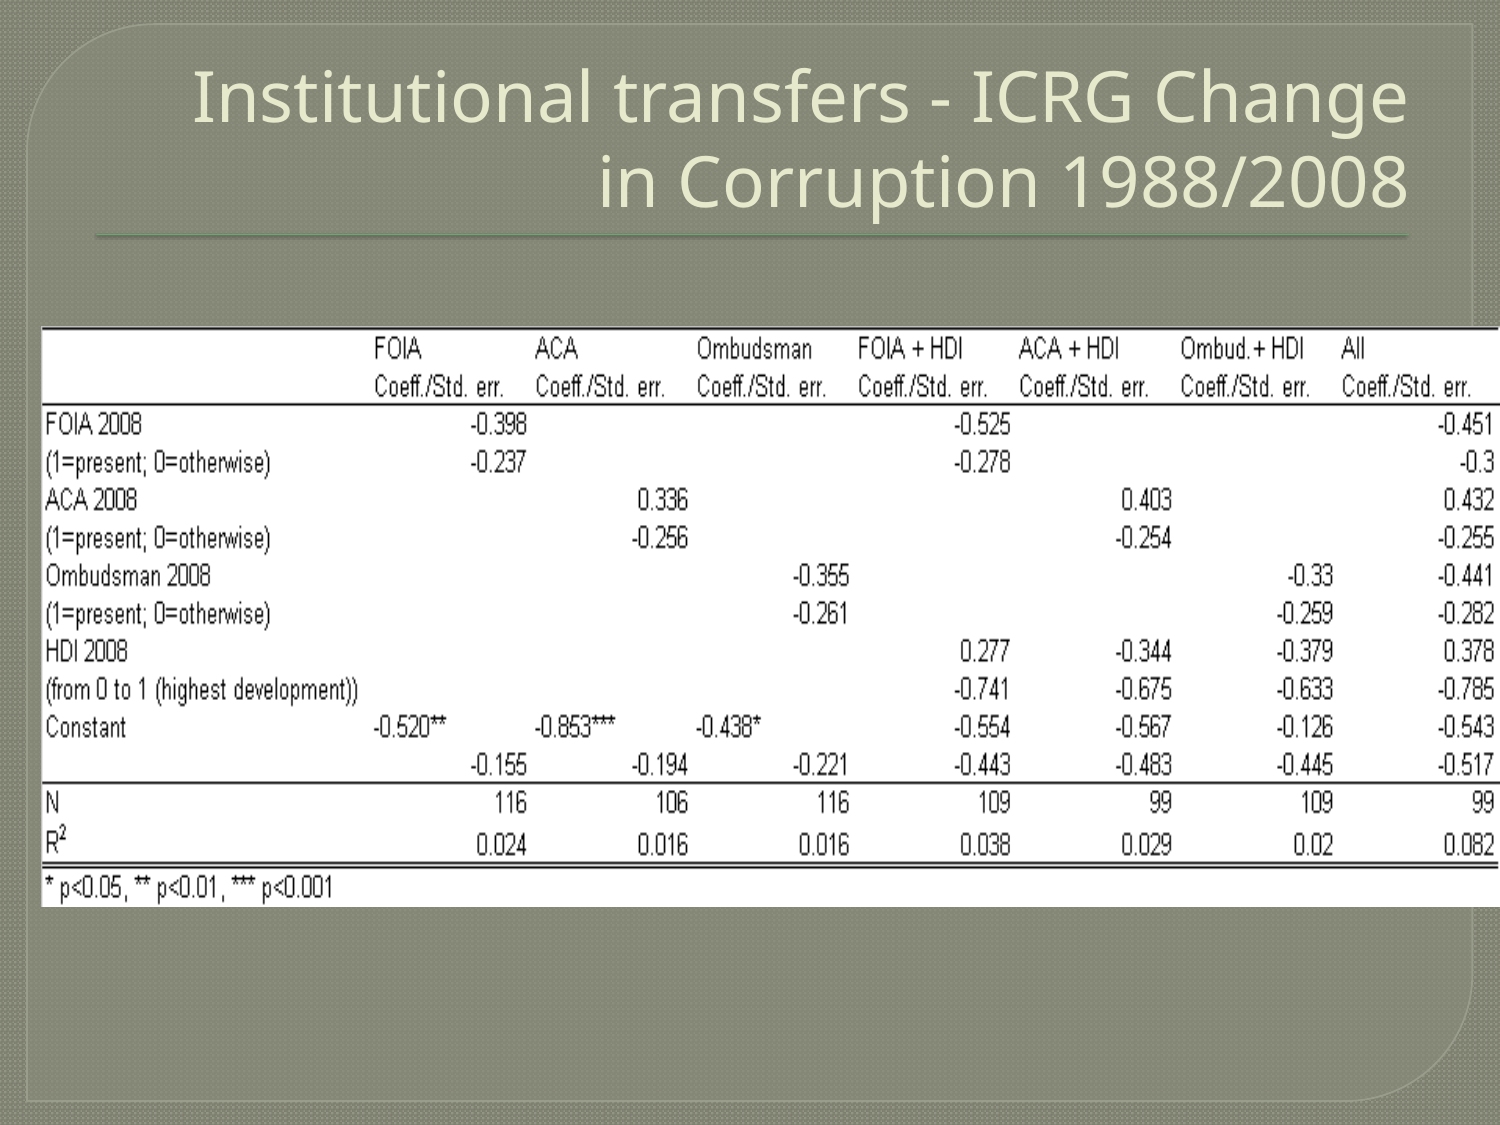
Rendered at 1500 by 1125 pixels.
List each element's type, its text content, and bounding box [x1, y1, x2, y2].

title Institutional transfers - ICRG Change in Corruption 1988/2008 [75, 41, 1425, 230]
picture [41, 325, 1500, 907]
